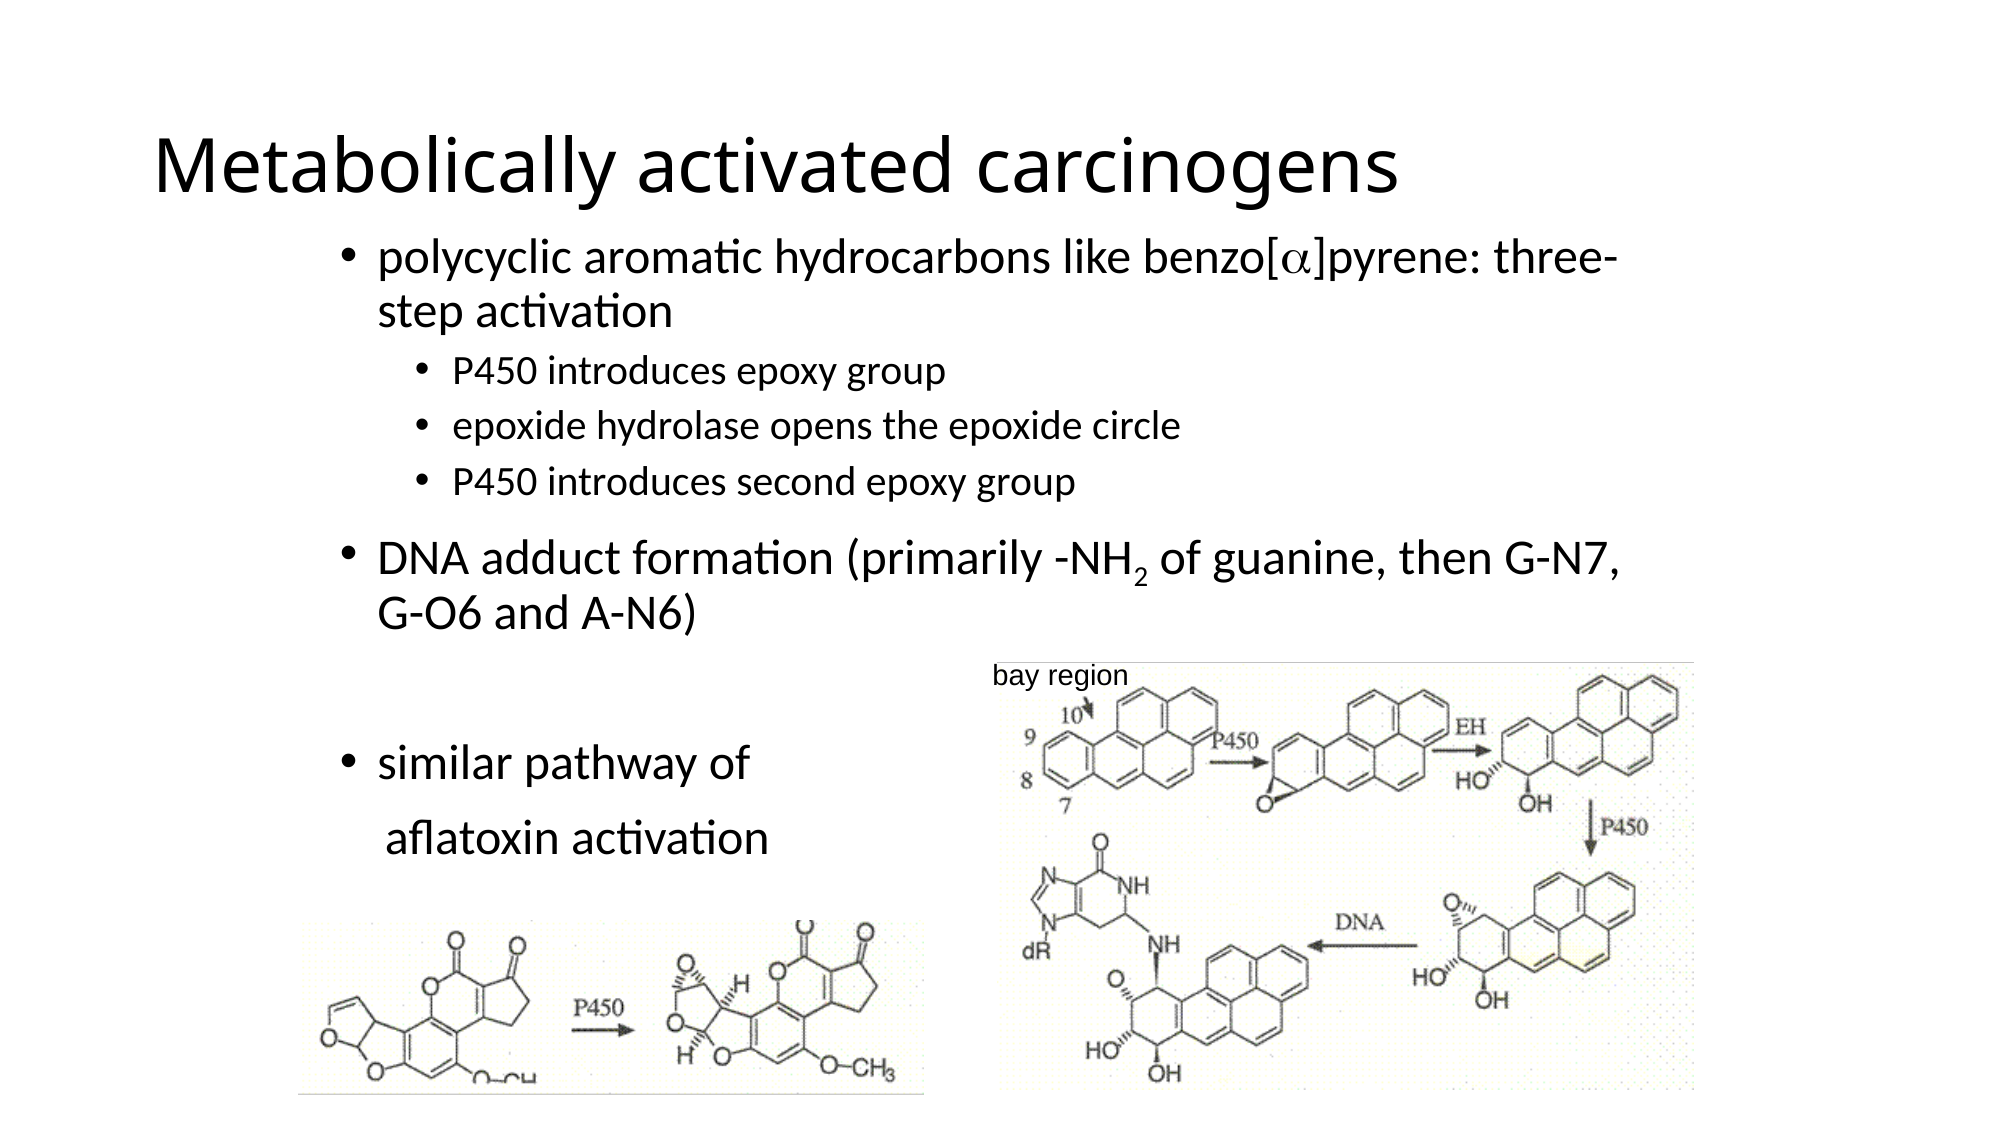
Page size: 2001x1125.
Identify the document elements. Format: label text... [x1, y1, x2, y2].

title Metabolically activated carcinogens [137, 59, 1863, 278]
picture [298, 920, 924, 1096]
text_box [977, 648, 1694, 1090]
list polycyclic aromatic hydrocarbons like benzo[a]pyrene: three-step activation P450 introduces epoxy group epoxide hydrolase opens the epoxide circle P450 introduces second epoxy group DNA adduct formation (primarily -NH2 of guanine, then G-N7, G-O6 and A-N6) similar pathway of aflatoxin activation [324, 222, 1675, 966]
